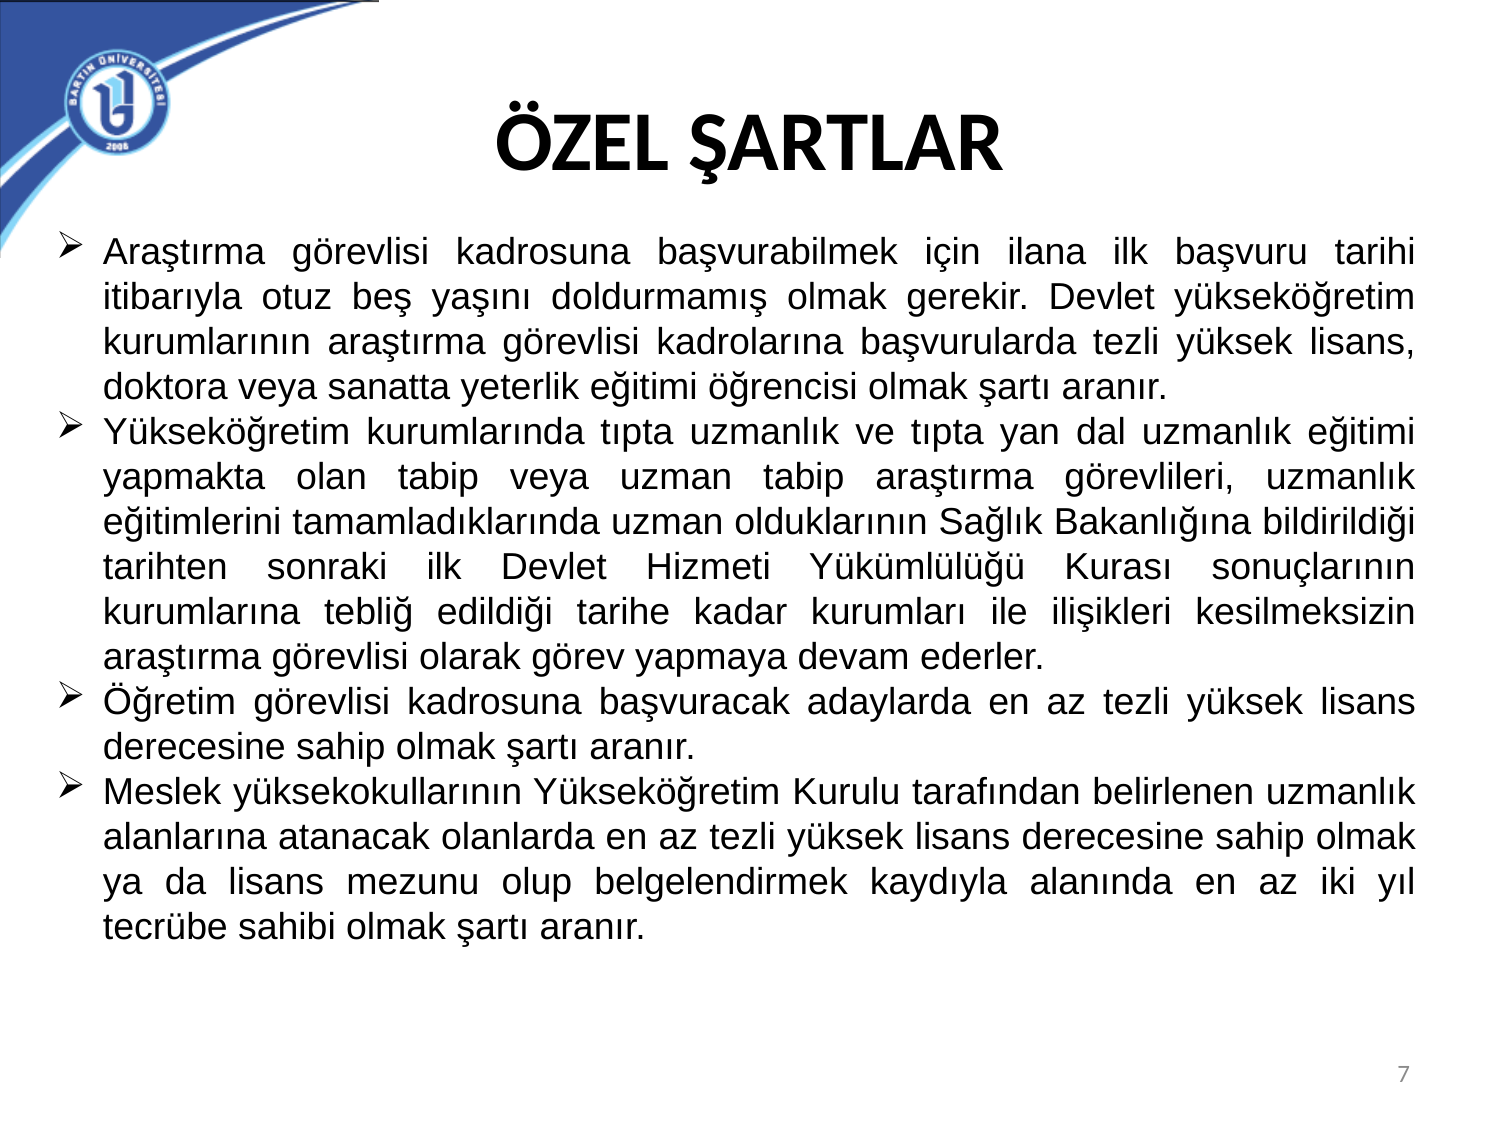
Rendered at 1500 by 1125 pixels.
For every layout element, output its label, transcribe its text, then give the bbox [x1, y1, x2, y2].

title ÖZEL ŞARTLAR [382, 30, 1425, 195]
text_box Araştırma görevlisi kadrosuna başvurabilmek için ilana ilk başvuru tarihi itibarıyla otuz beş yaşını doldurmamış olmak gerekir. Devlet yükseköğretim kurumlarının araştırma görevlisi kadrolarına başvurularda tezli yüksek lisans, doktora veya sanatta yeterlik eğitimi öğrencisi olmak şartı aranır. Yükseköğretim kurumlarında tıpta uzmanlık ve tıpta yan dal uzmanlık eğitimi yapmakta olan tabip veya uzman tabip araştırma görevlileri, uzmanlık eğitimlerini tamamladıklarında uzman olduklarının Sağlık Bakanlığına bildirildiği tarihten sonraki ilk Devlet Hizmeti Yükümlülüğü Kurası sonuçlarının kurumlarına tebliğ edildiği tarihe kadar kurumları ile ilişikleri kesilmeksizin araştırma görevlisi olarak görev yapmaya devam ederler. Öğretim görevlisi kadrosuna başvuracak adaylarda en az tezli yüksek lisans derecesine sahip olmak şartı aranır. Meslek yüksekokullarının Yükseköğretim Kurulu tarafından belirlenen uzmanlık alanlarına atanacak olanlarda en az tezli yüksek lisans derecesine sahip olmak ya da lisans mezunu olup belgelendirmek kaydıyla alanında en az iki yıl tecrübe sahibi olmak şartı aranır. [41, 219, 1431, 1021]
picture [0, 0, 379, 258]
slide_number 7 [1074, 1042, 1425, 1103]
